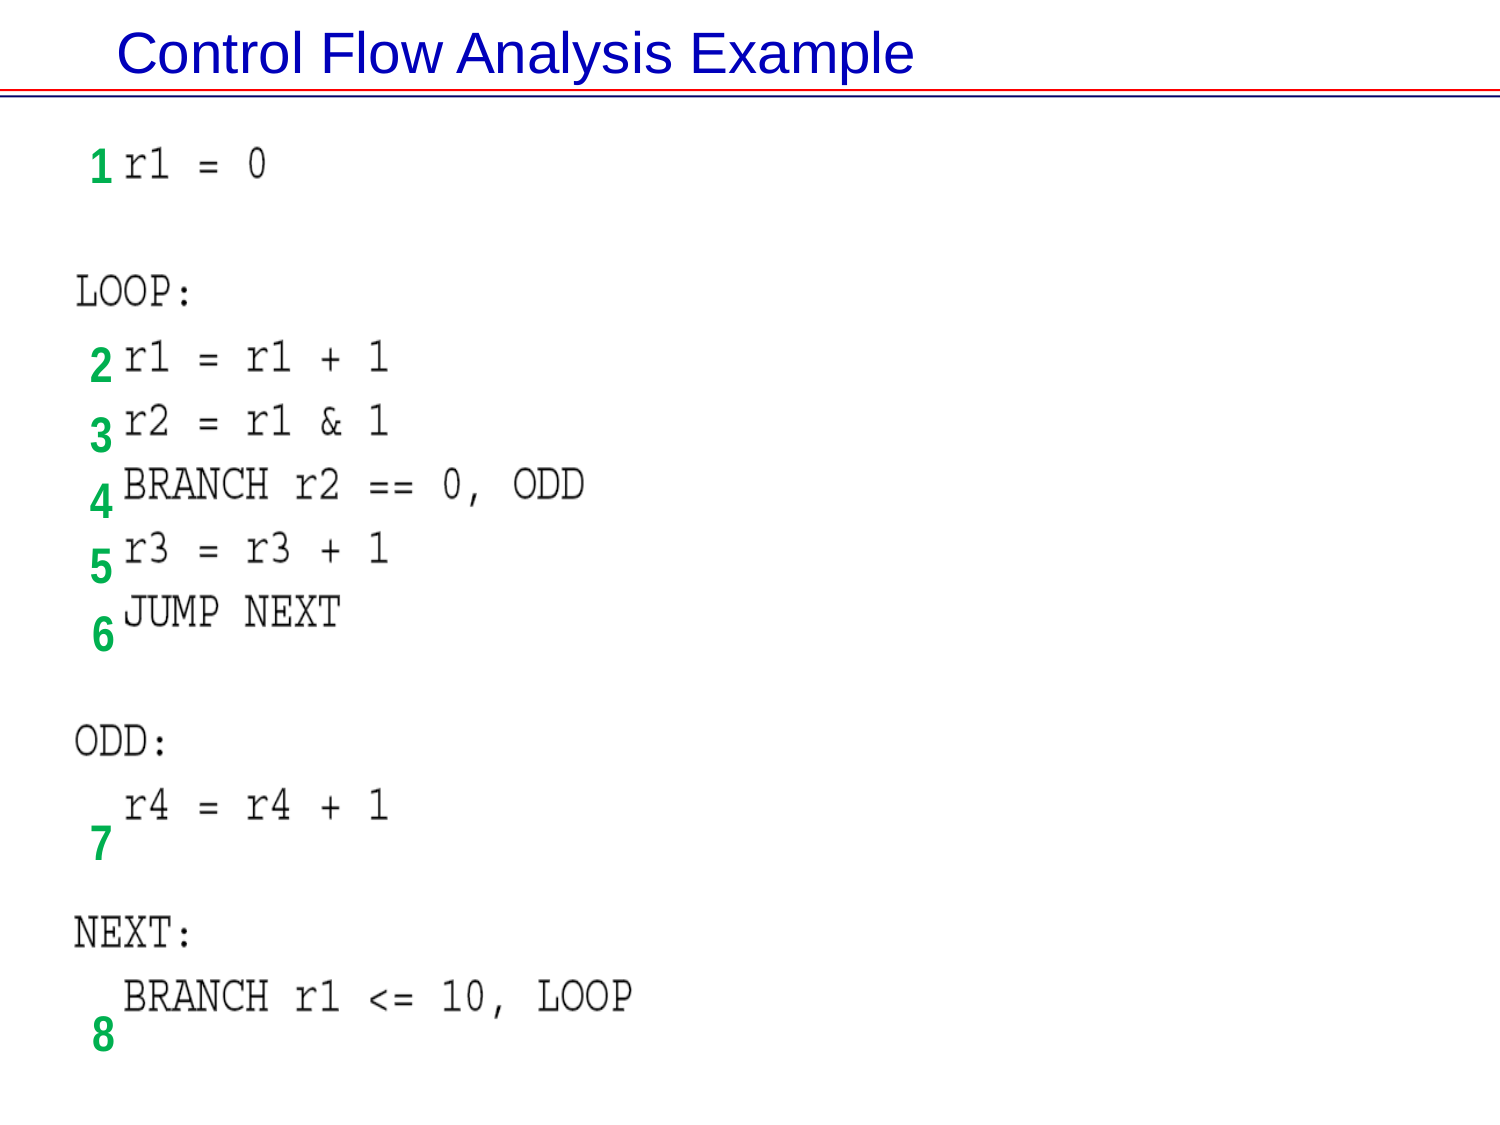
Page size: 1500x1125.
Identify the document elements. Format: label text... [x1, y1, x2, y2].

title Control Flow Analysis Example [101, 5, 1399, 95]
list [49, 112, 896, 1088]
